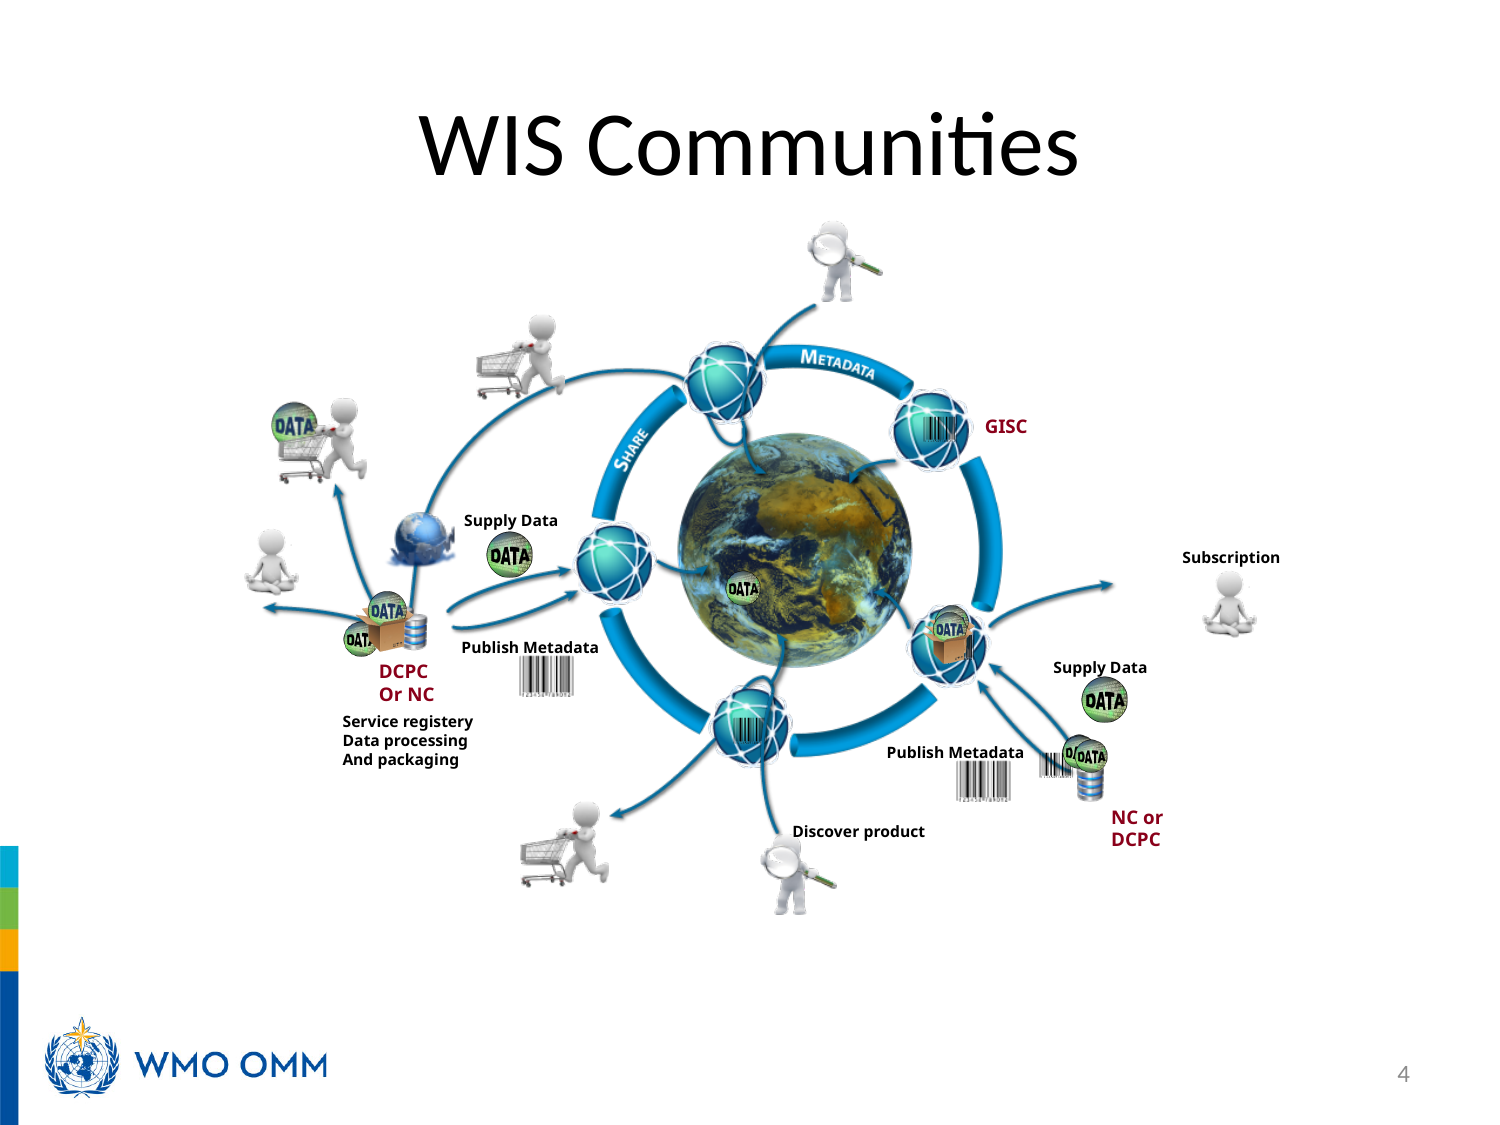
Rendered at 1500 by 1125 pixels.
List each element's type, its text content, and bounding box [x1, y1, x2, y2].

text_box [1076, 764, 1189, 859]
text_box GISC [1008, 407, 1043, 445]
slide_number 4 [1074, 1042, 1425, 1103]
picture [259, 220, 1128, 916]
text_box DCPC Or NC [363, 652, 450, 704]
picture [243, 528, 301, 597]
title WIS Communities [75, 45, 1425, 233]
text_box Supply Data [1038, 650, 1182, 685]
text_box Discover product [791, 814, 957, 848]
text_box Service registery Data processing And packaging [327, 704, 489, 776]
text_box Subscription [1167, 540, 1347, 574]
picture [1200, 570, 1258, 639]
picture [0, 845, 327, 1125]
text_box Publish Metadata [446, 645, 567, 664]
